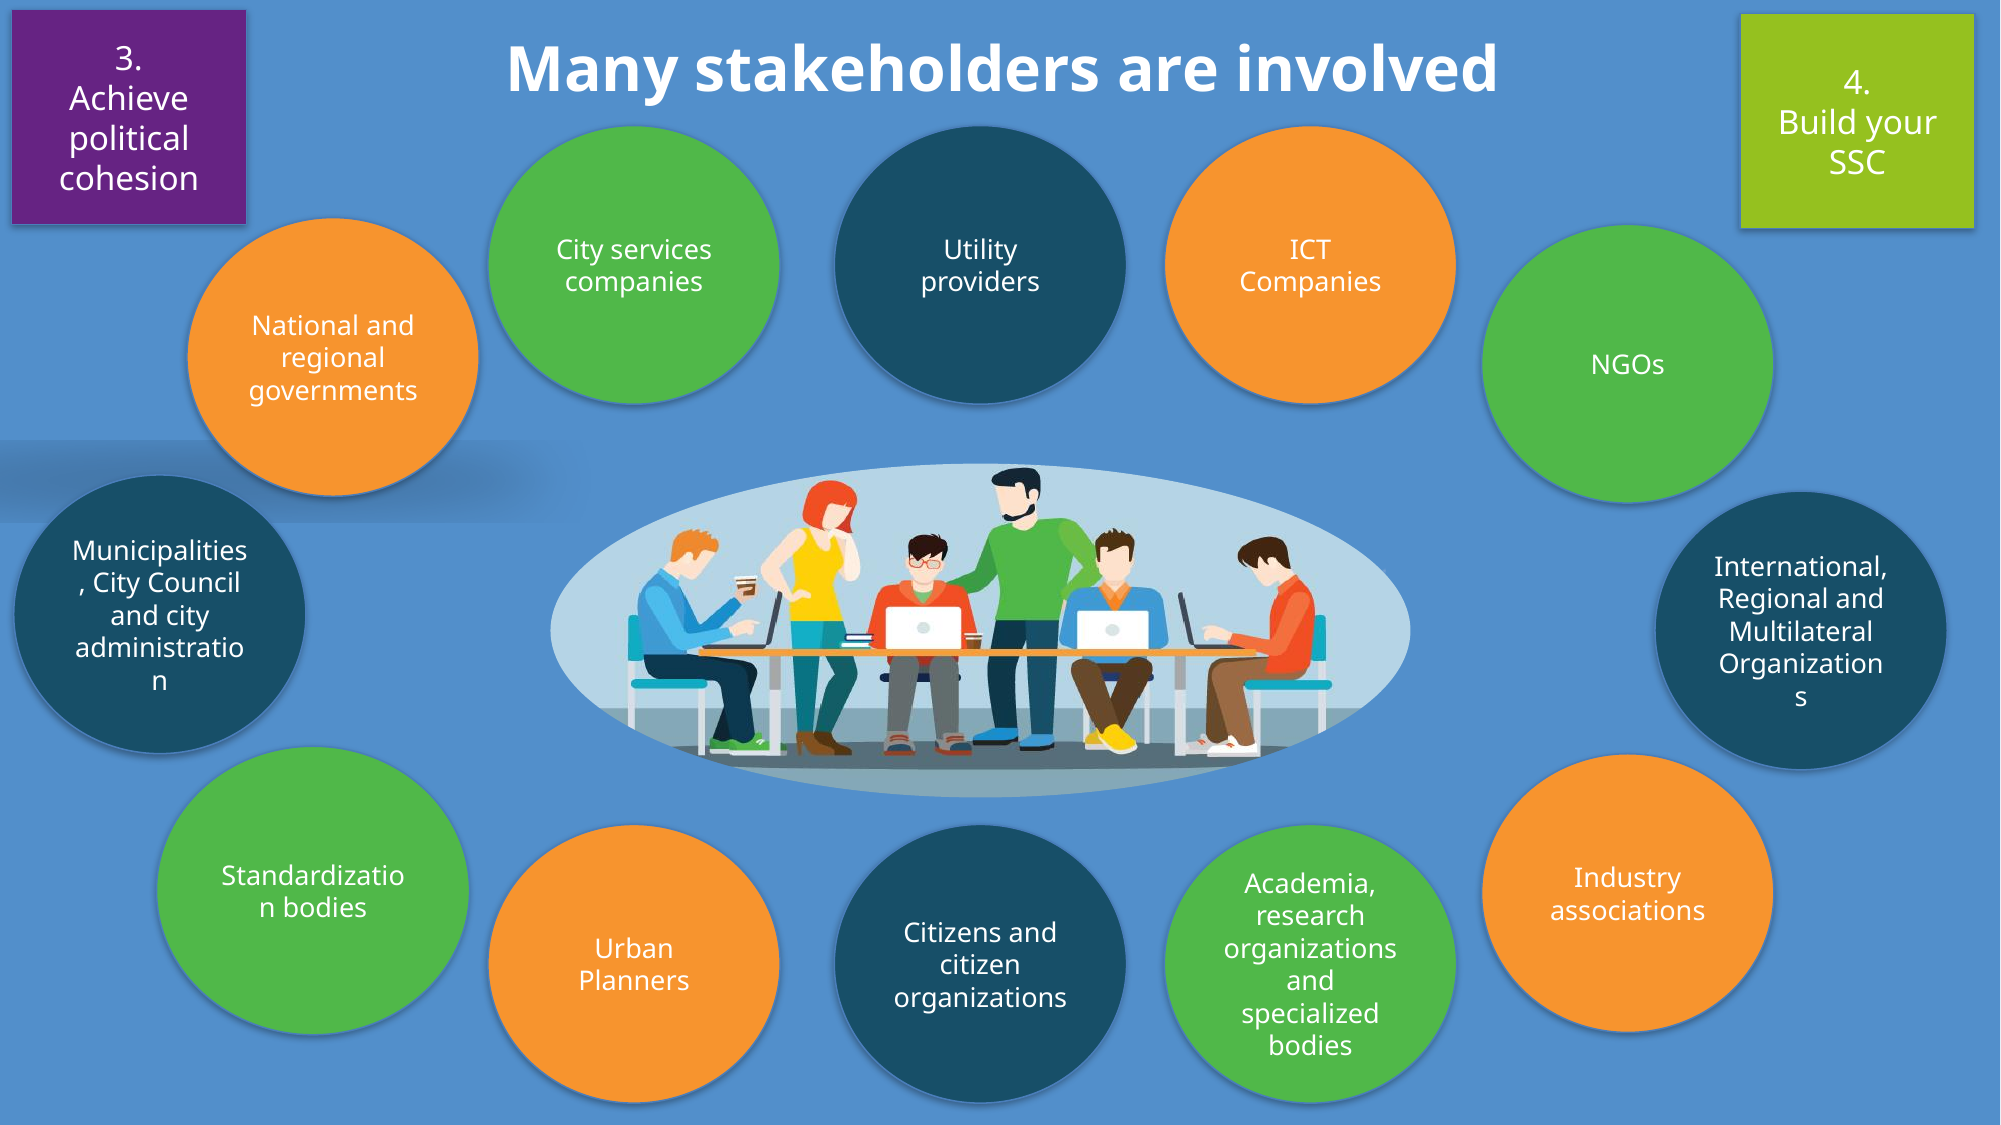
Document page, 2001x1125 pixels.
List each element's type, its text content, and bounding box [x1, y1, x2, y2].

text_box Many stakeholders are involved [252, 21, 1734, 112]
text_box International, Regional and Multilateral Organizations [1654, 490, 1949, 771]
text_box 4. Build your SSC [1739, 13, 1976, 229]
text_box National and regional governments [186, 216, 480, 498]
picture [0, 0, 2001, 1125]
text_box NGOs [1480, 223, 1775, 504]
text_box Municipalities, City Council and city administration [12, 474, 307, 755]
text_box Utility providers [833, 124, 1128, 405]
text_box 3. Achieve political cohesion [11, 9, 247, 225]
text_box Citizens and citizen organizations [833, 823, 1128, 1104]
text_box ICT Companies [1163, 124, 1458, 405]
text_box Academia, research organizations and specialized bodies [1163, 823, 1458, 1104]
text_box City services companies [487, 124, 781, 405]
text_box Urban Planners [487, 823, 781, 1104]
text_box Standardization bodies [155, 745, 471, 1036]
text_box Industry associations [1480, 752, 1775, 1034]
